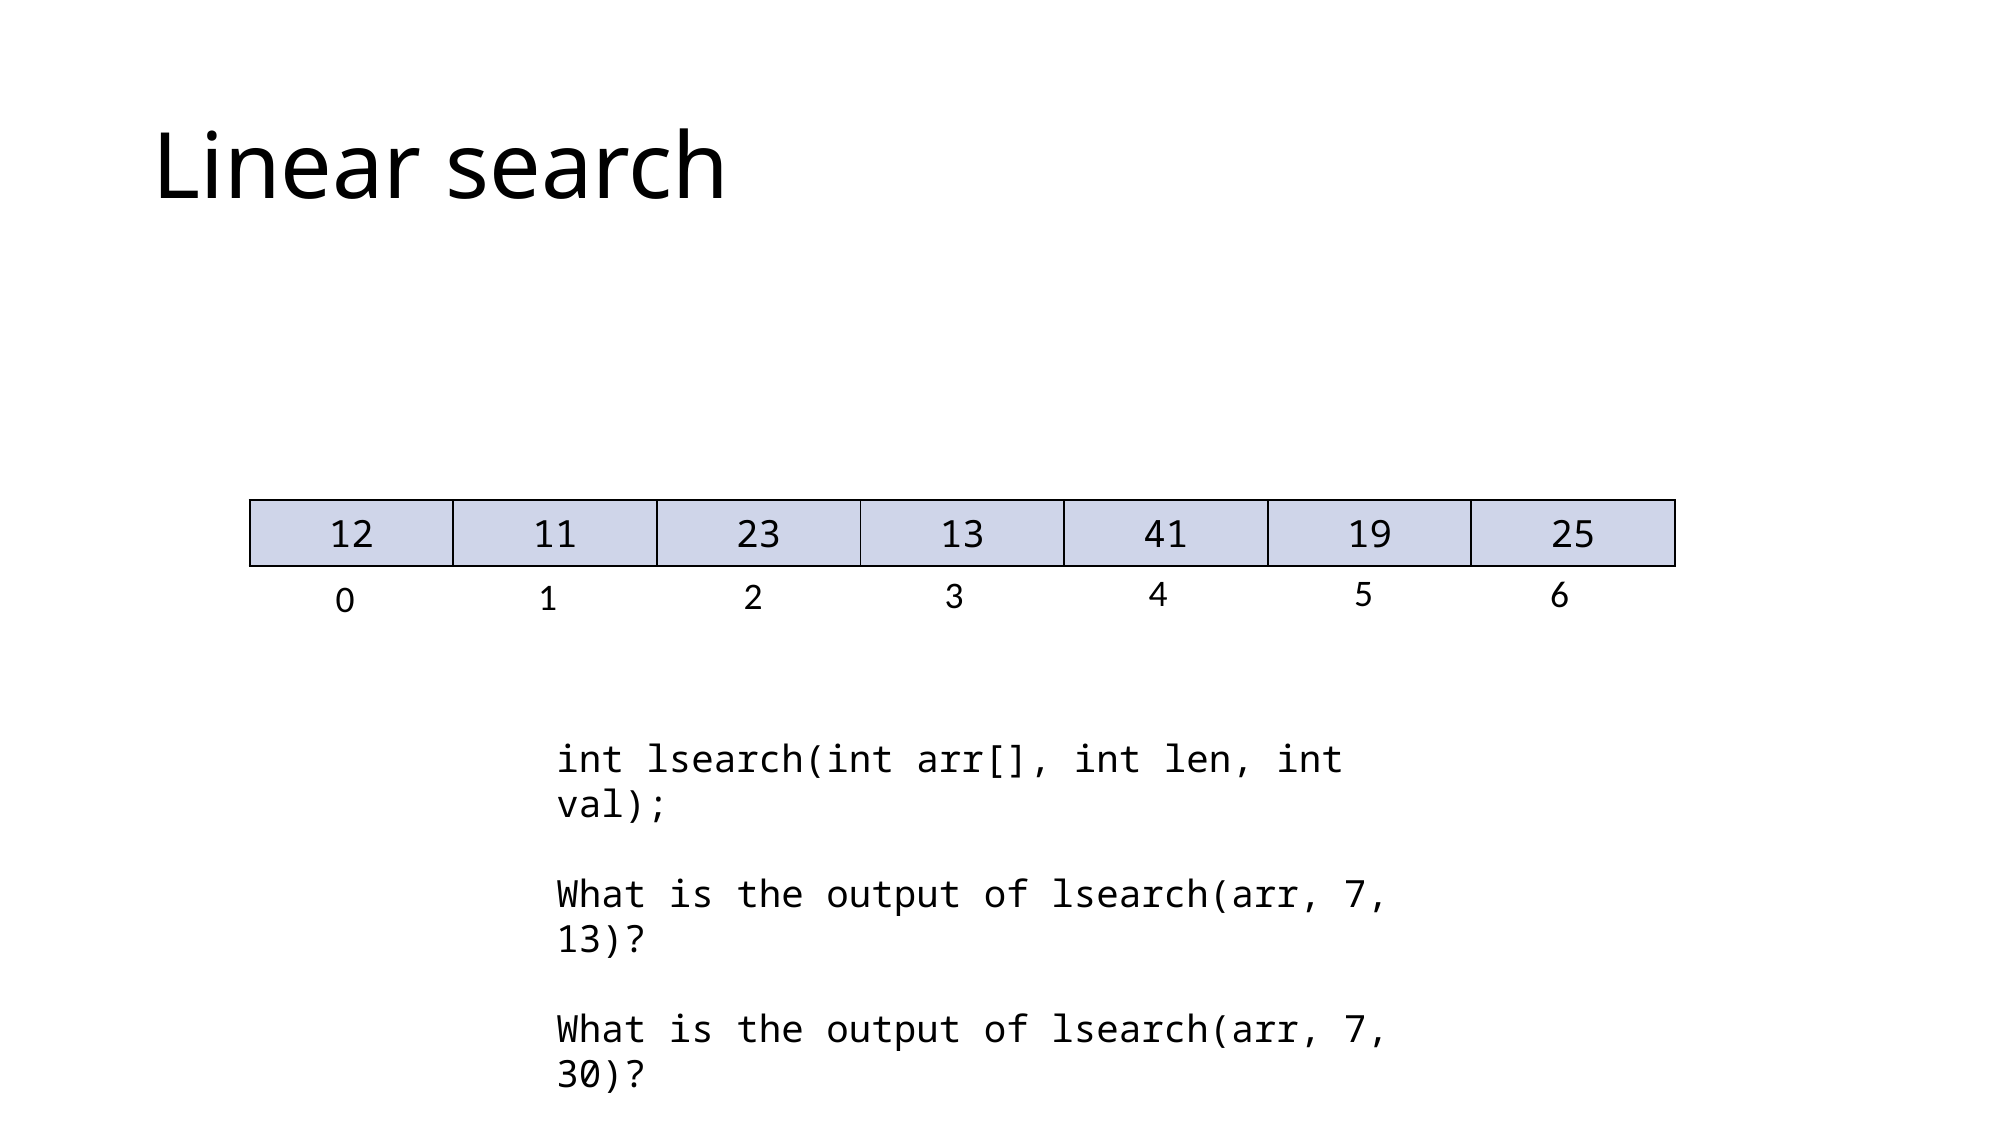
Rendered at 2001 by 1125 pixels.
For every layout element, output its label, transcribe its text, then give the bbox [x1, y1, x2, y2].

text_box 3 [929, 563, 1004, 624]
table_header 13 [861, 501, 1063, 565]
text_box 1 [523, 565, 598, 625]
table_header 25 [1472, 501, 1674, 565]
text_box 4 [1133, 561, 1208, 621]
text_box 2 [728, 564, 804, 625]
table_header 11 [454, 501, 656, 565]
text_box int lsearch(int arr[], int len, int val); What is the output of lsearch(arr, 7, 13)? What is the output of lsearch(arr, 7, 30)? [541, 727, 1458, 1103]
table_header 41 [1065, 501, 1267, 565]
table_header 23 [658, 501, 860, 565]
text_box 6 [1535, 562, 1610, 623]
table_header 12 [251, 501, 452, 565]
text_box 5 [1339, 562, 1414, 622]
table_header 19 [1269, 501, 1470, 565]
text_box 0 [320, 567, 396, 628]
title Linear search [137, 59, 1863, 278]
